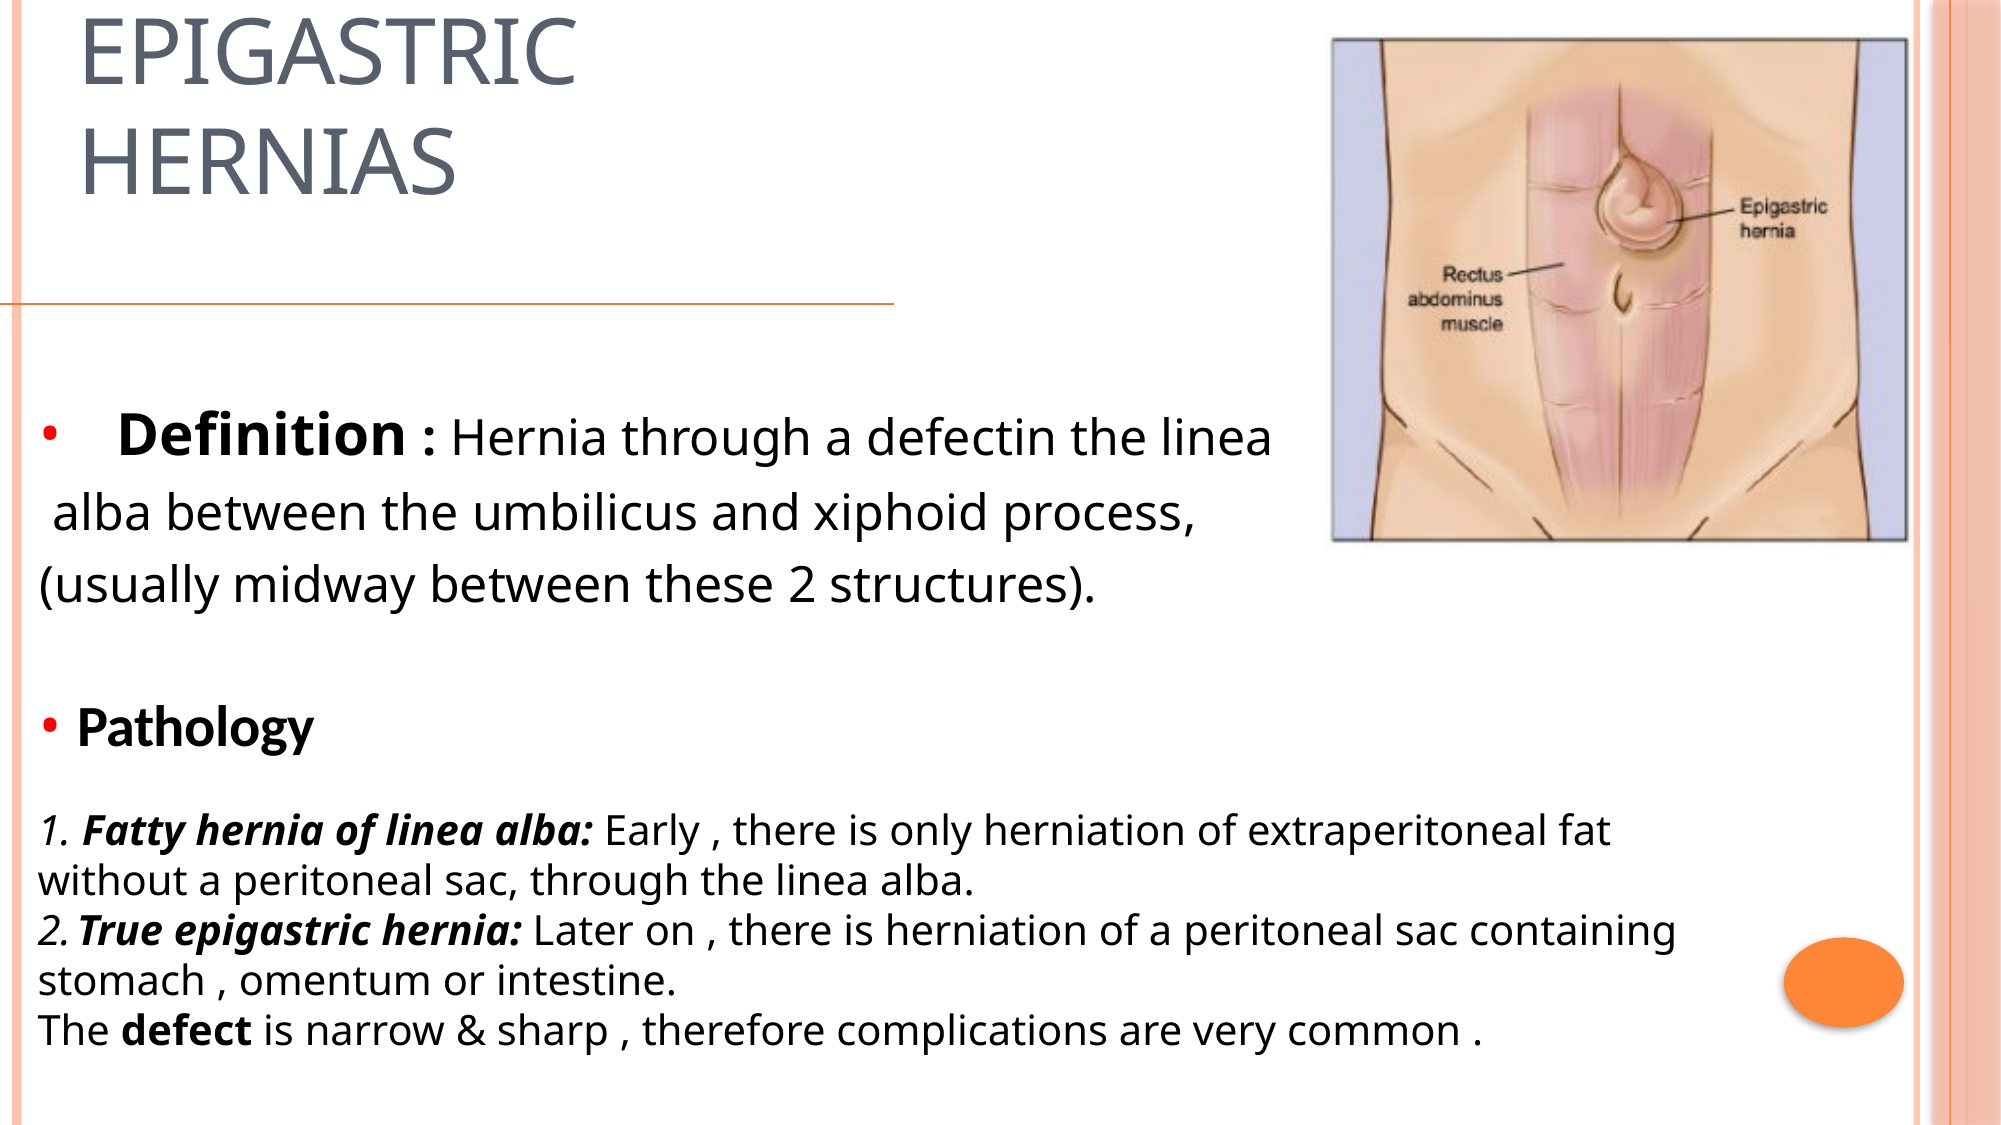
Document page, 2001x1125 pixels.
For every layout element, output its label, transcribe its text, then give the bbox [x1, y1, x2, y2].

text_box Definition : Hernia through a defectin the linea alba between the umbilicus and xiphoid process, (usually midway between these 2 structures). Pathology 1. Fatty hernia of linea alba: Early , there is only herniation of extraperitoneal fat without a peritoneal sac, through the linea alba. 2. True epigastric hernia: Later on , there is herniation of a peritoneal sac containing stomach , omentum or intestine. The defect is narrow & sharp , therefore complications are very common . [37, 394, 1788, 1125]
picture [1324, 31, 1914, 549]
title Epigastric Hernias [75, 0, 963, 214]
